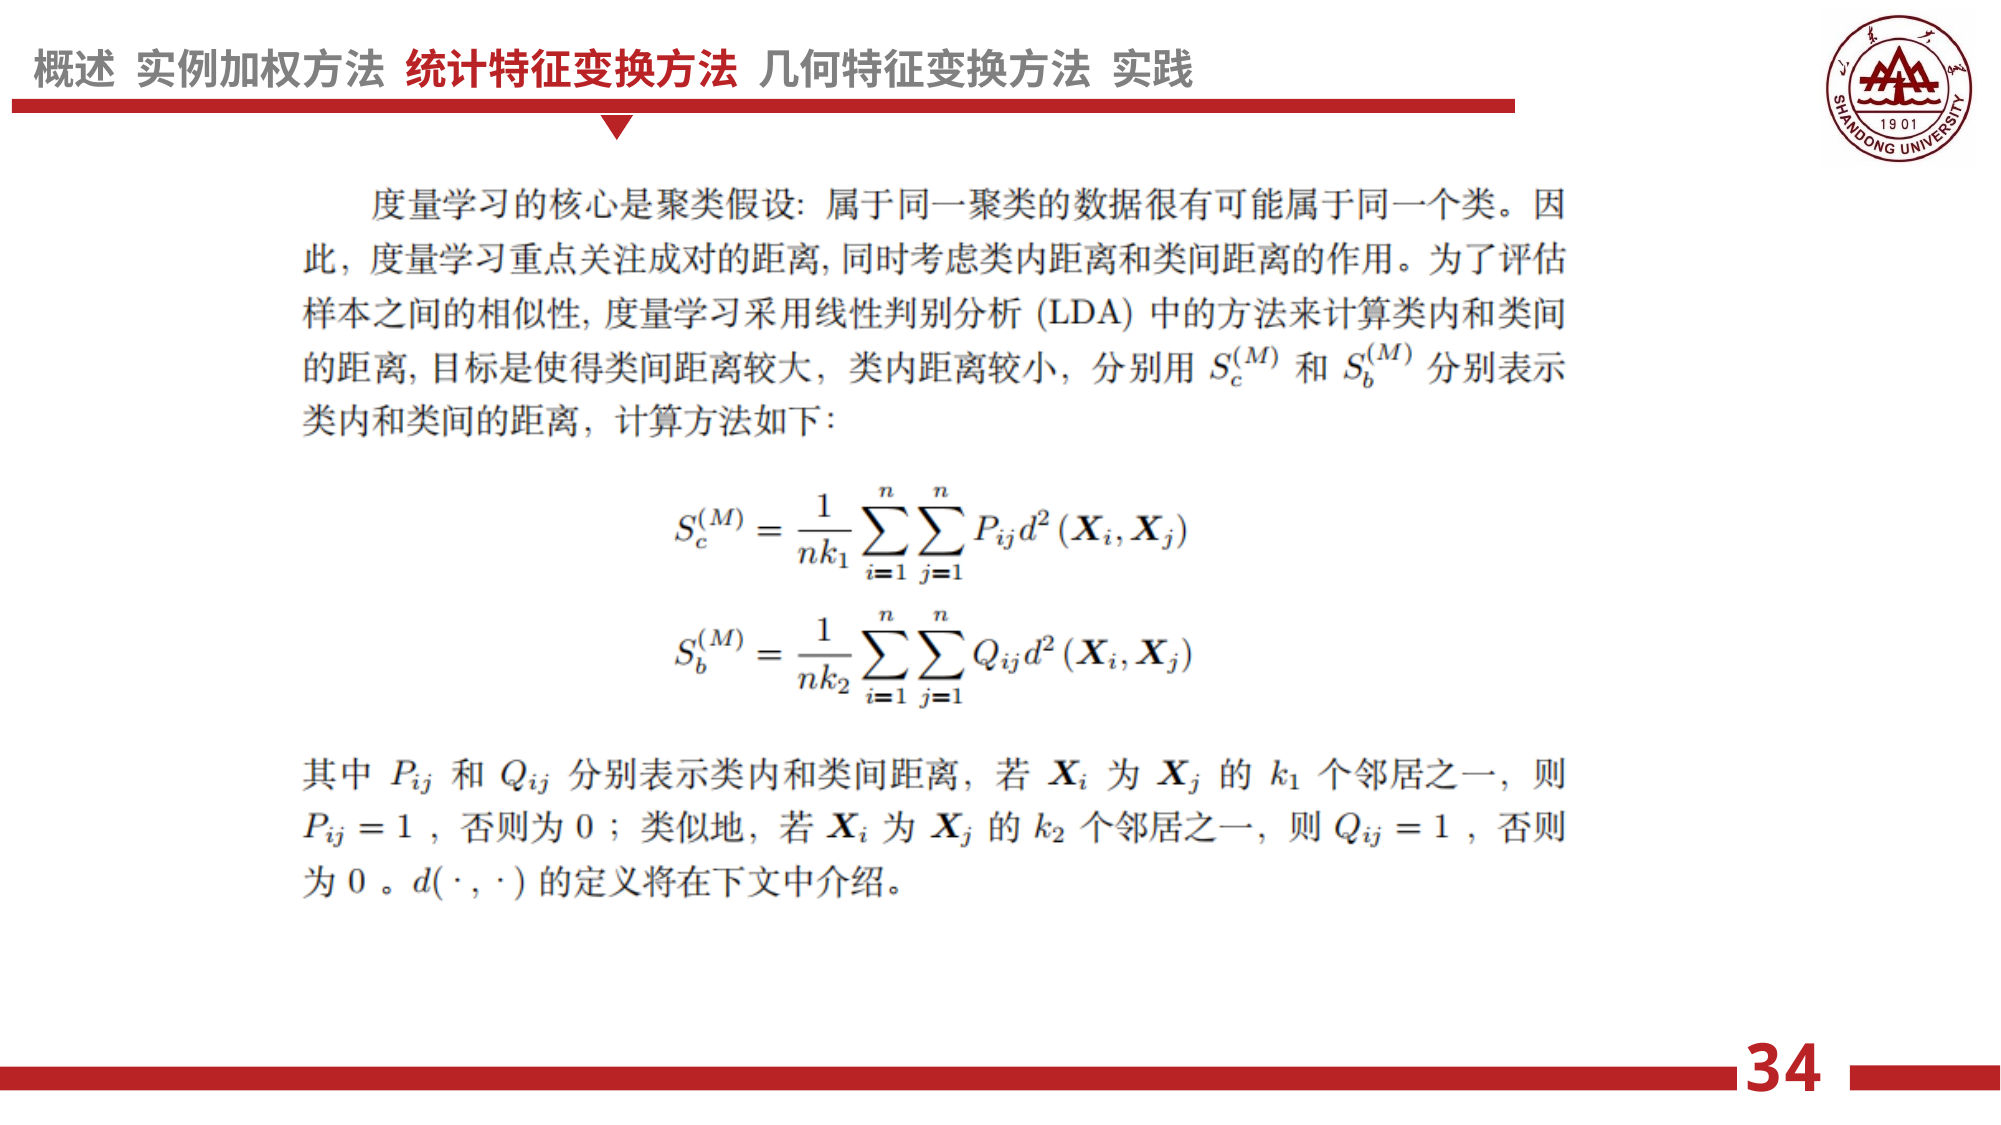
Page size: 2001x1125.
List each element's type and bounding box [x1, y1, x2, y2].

picture [1820, 9, 1977, 167]
picture [288, 180, 1582, 912]
